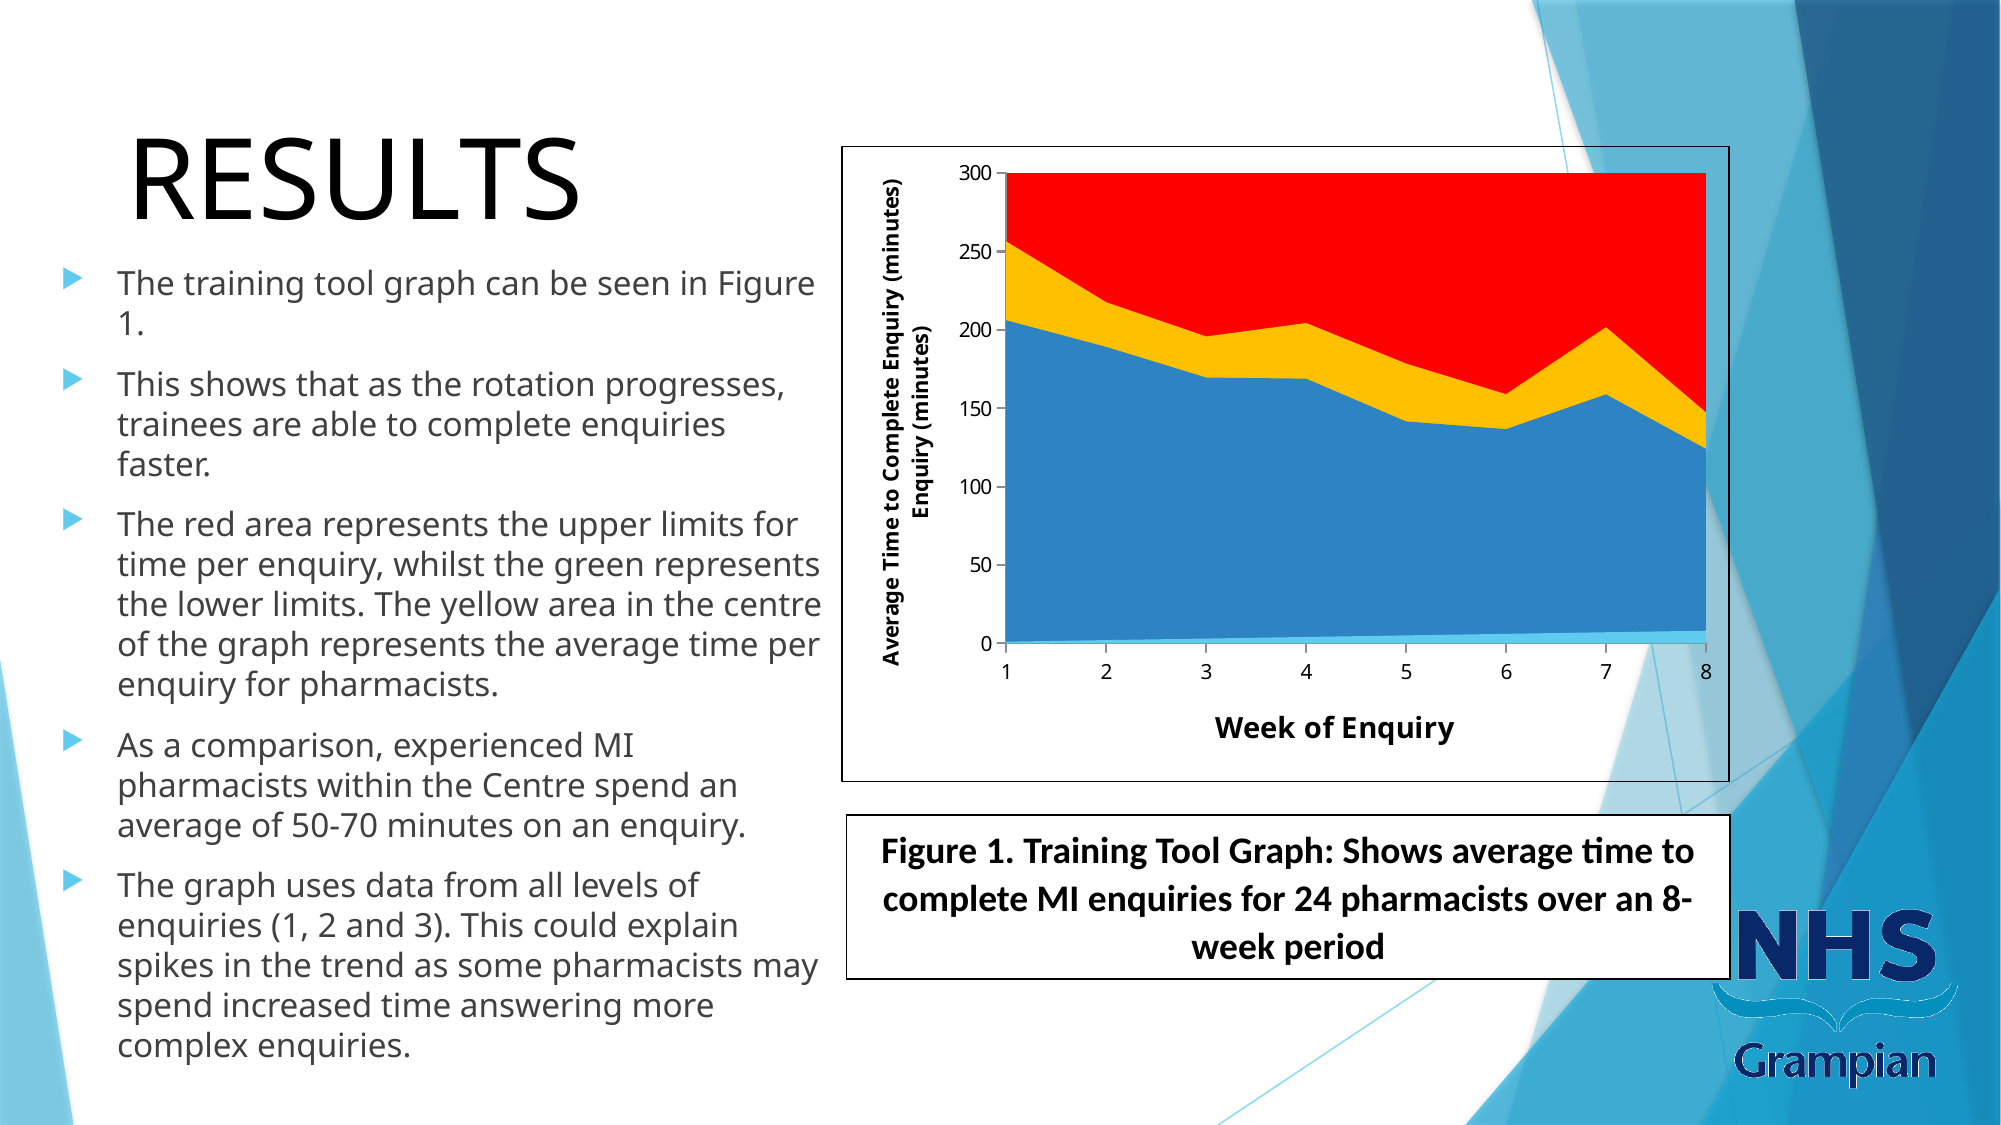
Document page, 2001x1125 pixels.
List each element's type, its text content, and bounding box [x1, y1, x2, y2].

picture [1701, 866, 1968, 1125]
list The training tool graph can be seen in Figure 1. This shows that as the rotation progresses, trainees are able to complete enquiries faster. The red area represents the upper limits for time per enquiry, whilst the green represents the lower limits. The yellow area in the centre of the graph represents the average time per enquiry for pharmacists. As a comparison, experienced MI pharmacists within the Centre spend an average of 50-70 minutes on an enquiry. The graph uses data from all levels of enquiries (1, 2 and 3). This could explain spikes in the trend as some pharmacists may spend increased time answering more complex enquiries. [45, 254, 842, 1065]
title RESULTS [111, 99, 1522, 254]
chart [840, 145, 1731, 783]
text_box Figure 1. Training Tool Graph: Shows average time to complete MI enquiries for 24 pharmacists over an 8-week period [846, 815, 1731, 980]
